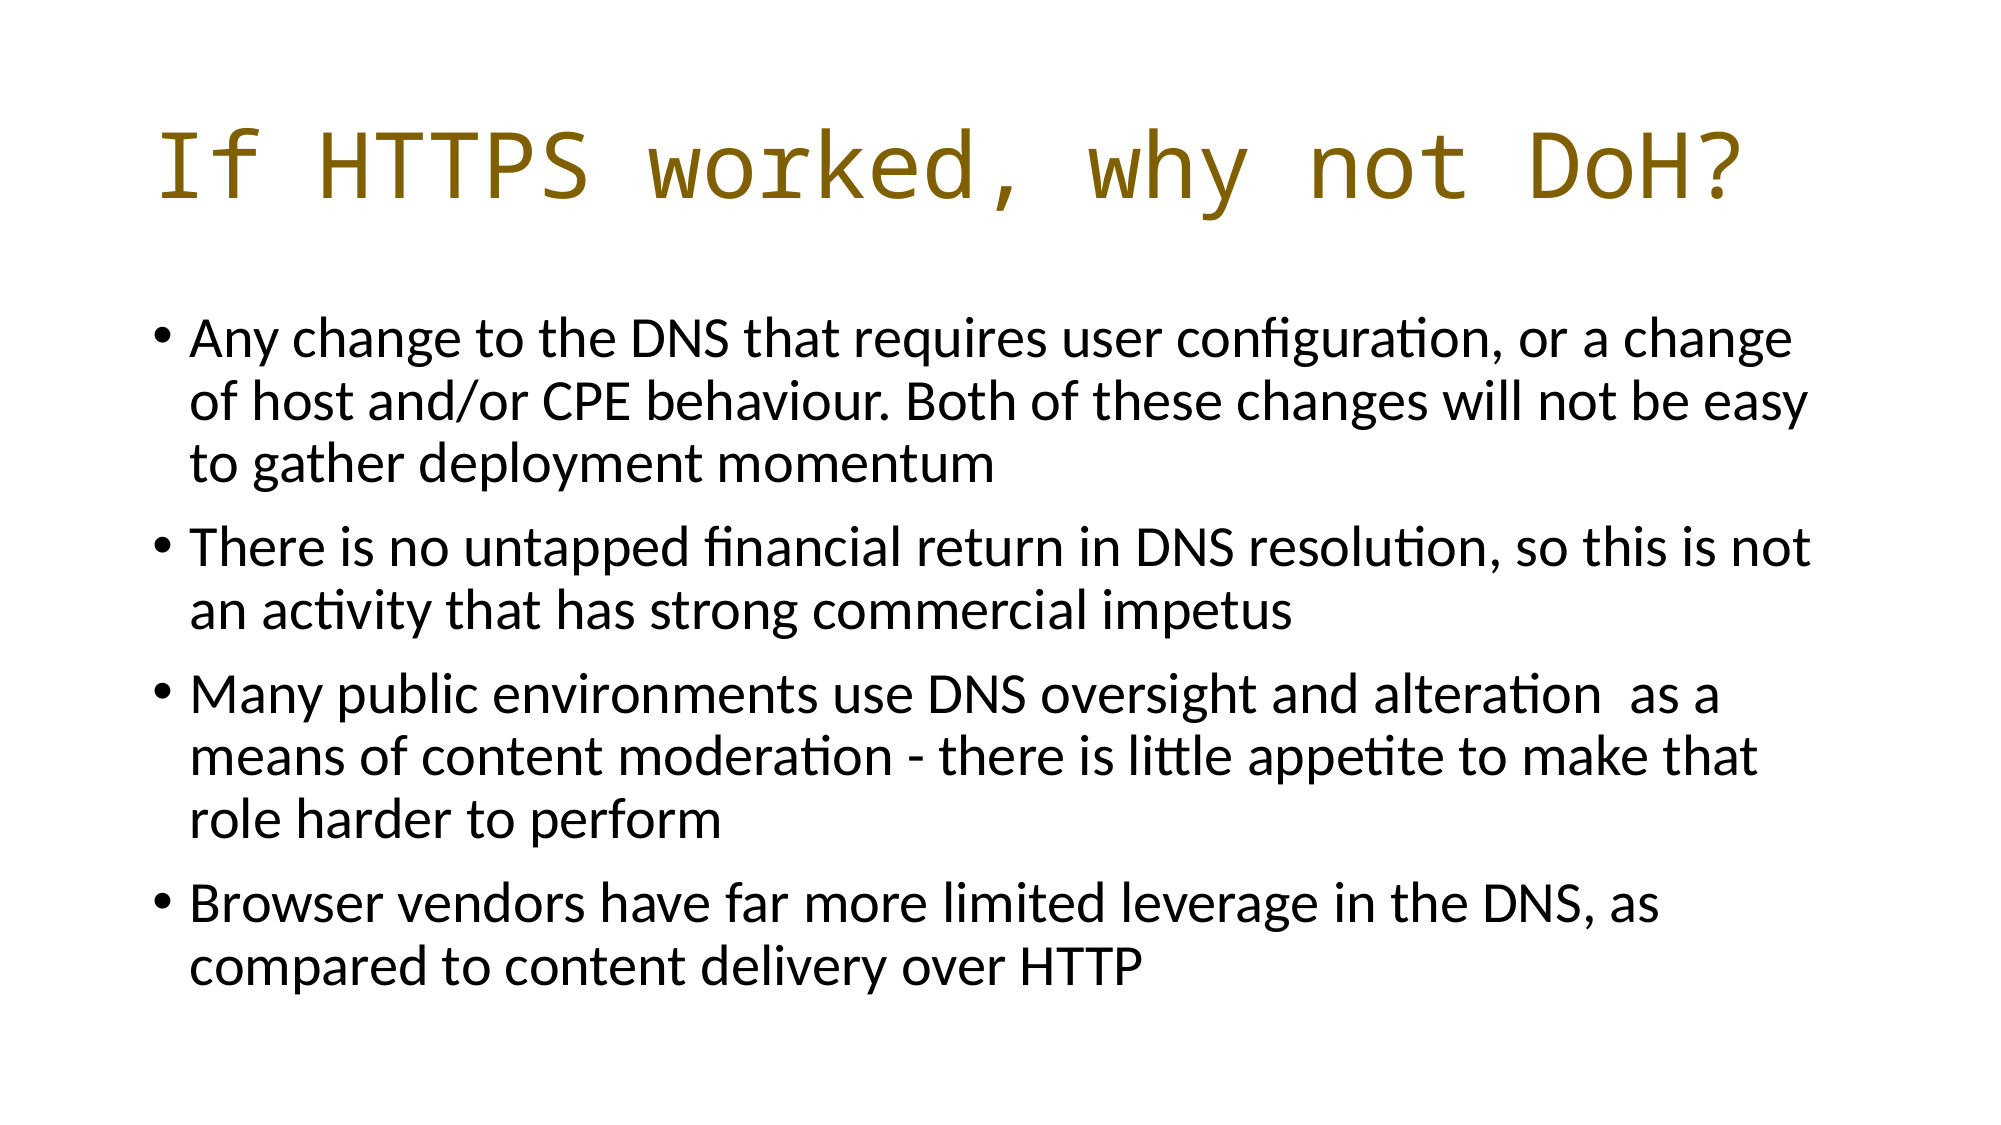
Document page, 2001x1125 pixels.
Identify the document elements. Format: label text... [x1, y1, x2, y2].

list Any change to the DNS that requires user configuration, or a change of host and/or CPE behaviour. Both of these changes will not be easy to gather deployment momentum There is no untapped financial return in DNS resolution, so this is not an activity that has strong commercial impetus Many public environments use DNS oversight and alteration as a means of content moderation - there is little appetite to make that role harder to perform Browser vendors have far more limited leverage in the DNS, as compared to content delivery over HTTP [137, 299, 1863, 1014]
title If HTTPS worked, why not DoH? [137, 59, 1863, 278]
